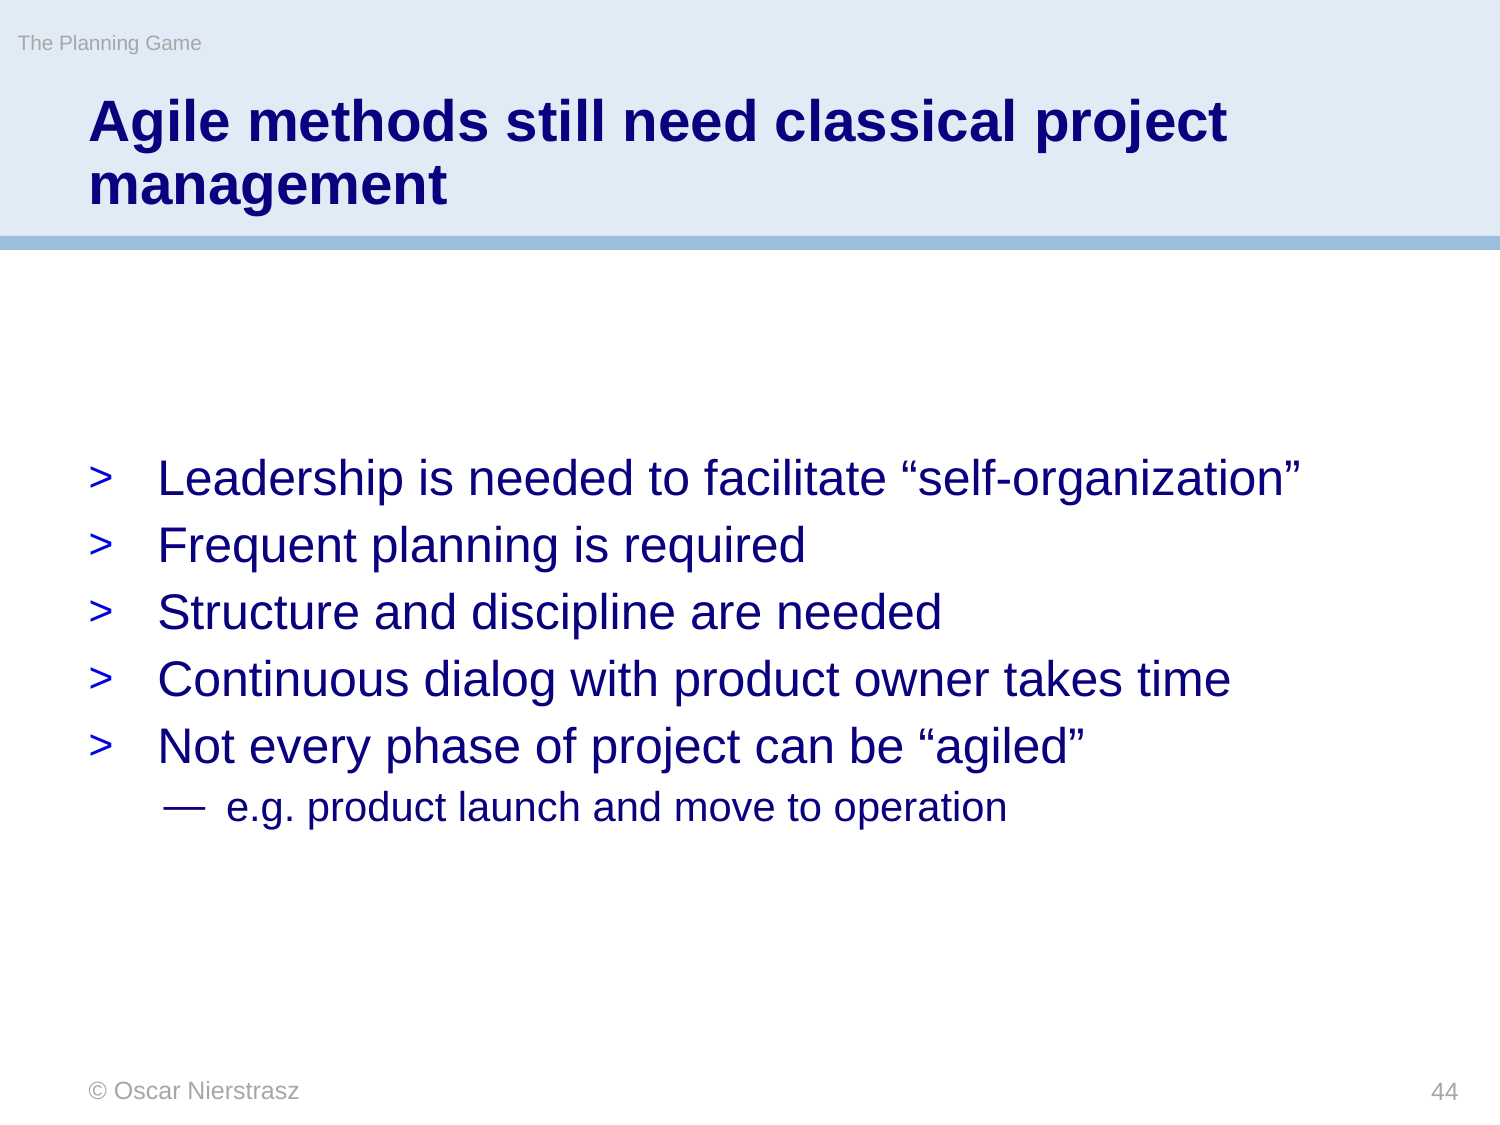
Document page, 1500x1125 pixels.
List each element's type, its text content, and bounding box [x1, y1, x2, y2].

slide_number 44 [1237, 1074, 1460, 1105]
footer The Planning Game [17, 29, 904, 72]
title Agile methods still need classical project management [88, 90, 1413, 226]
slide_number © Oscar Nierstrasz [88, 1073, 715, 1104]
list Leadership is needed to facilitate “self-organization” Frequent planning is required Structure and discipline are needed Continuous dialog with product owner takes time Not every phase of project can be “agiled” e.g. product launch and move to operation [88, 271, 1413, 1010]
